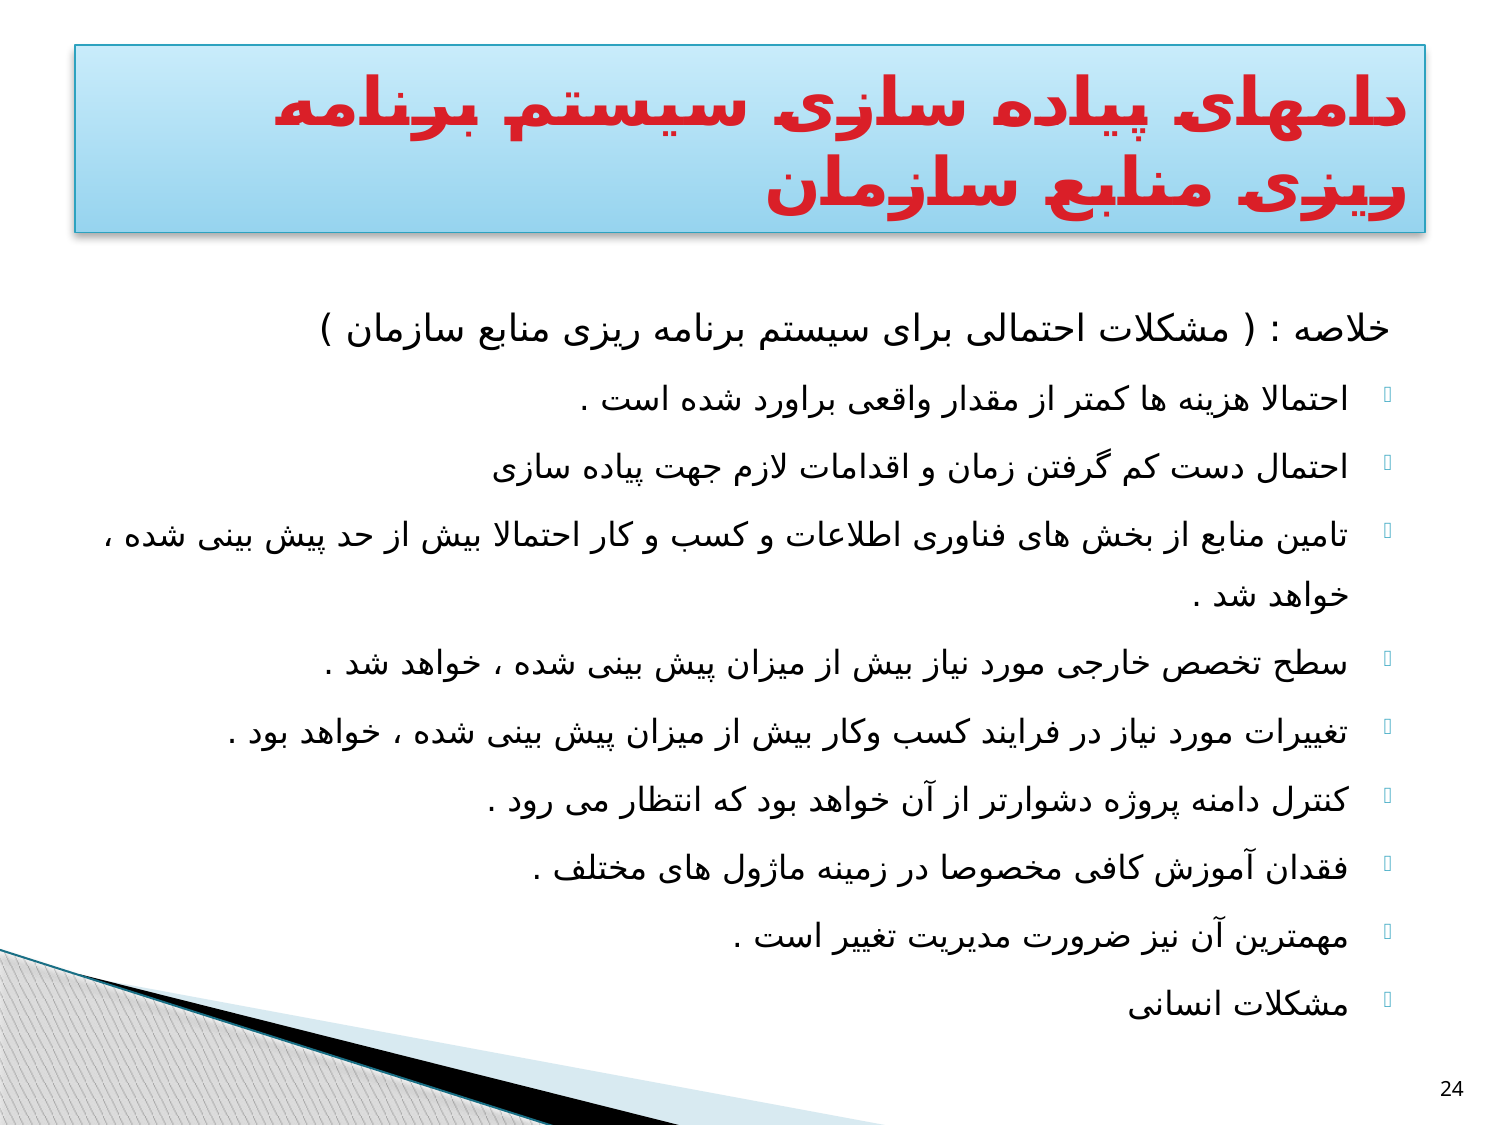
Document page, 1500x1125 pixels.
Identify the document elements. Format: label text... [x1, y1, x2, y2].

list خلاصه : ( مشکلات احتمالی برای سیستم برنامه ریزی منابع سازمان ) احتمالا هزینه ها کمتر از مقدار واقعی براورد شده است . احتمال دست کم گرفتن زمان و اقدامات لازم جهت پیاده سازی تامین منابع از بخش های فناوری اطلاعات و کسب و کار احتمالا بیش از حد پیش بینی شده ، خواهد شد . سطح تخصص خارجی مورد نیاز بیش از میزان پیش بینی شده ، خواهد شد . تغییرات مورد نیاز در فرایند کسب وکار بیش از میزان پیش بینی شده ، خواهد بود . کنترل دامنه پروژه دشوارتر از آن خواهد بود که انتظار می رود . فقدان آموزش کافی مخصوصا در زمینه ماژول های مختلف . مهمترین آن نیز ضرورت مدیریت تغییر است . مشکلات انسانی [75, 243, 1425, 986]
title دامهای پیاده سازی سیستم برنامه ریزی منابع سازمان [74, 44, 1426, 233]
slide_number 24 [1418, 1051, 1479, 1112]
